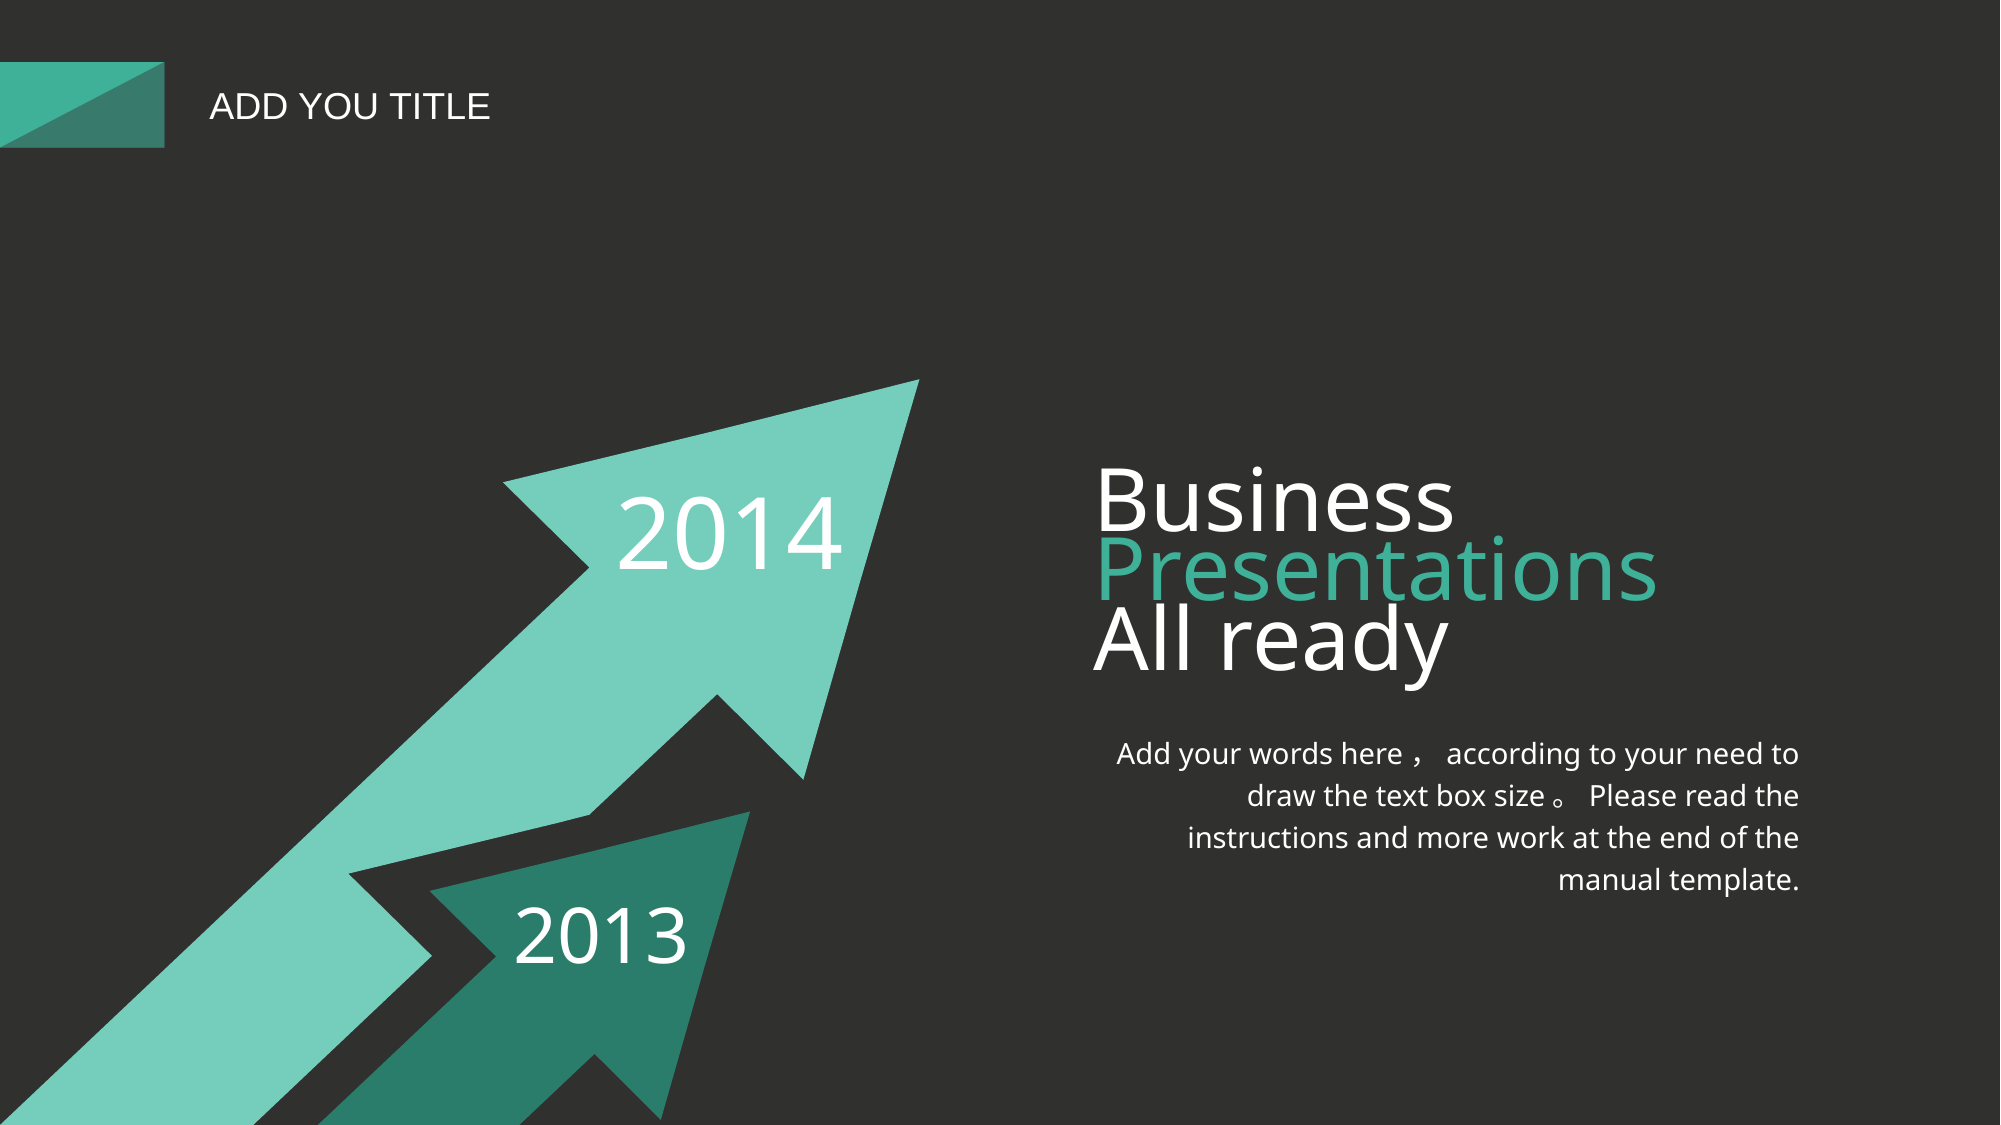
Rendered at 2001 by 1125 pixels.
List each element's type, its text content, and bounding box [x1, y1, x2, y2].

text_box ADD YOU TITLE [194, 74, 507, 135]
text_box [317, 986, 699, 1125]
text_box Business Presentations All ready [1073, 449, 1746, 717]
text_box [0, 61, 165, 148]
text_box 2014 [592, 462, 867, 598]
text_box [0, 379, 920, 1125]
text_box [478, 811, 751, 879]
text_box [429, 882, 464, 925]
text_box 2013 [464, 879, 738, 987]
text_box Add your words here，according to your need to draw the text box size。Please read the instructions and more work at the end of the manual template. [1096, 728, 1800, 897]
